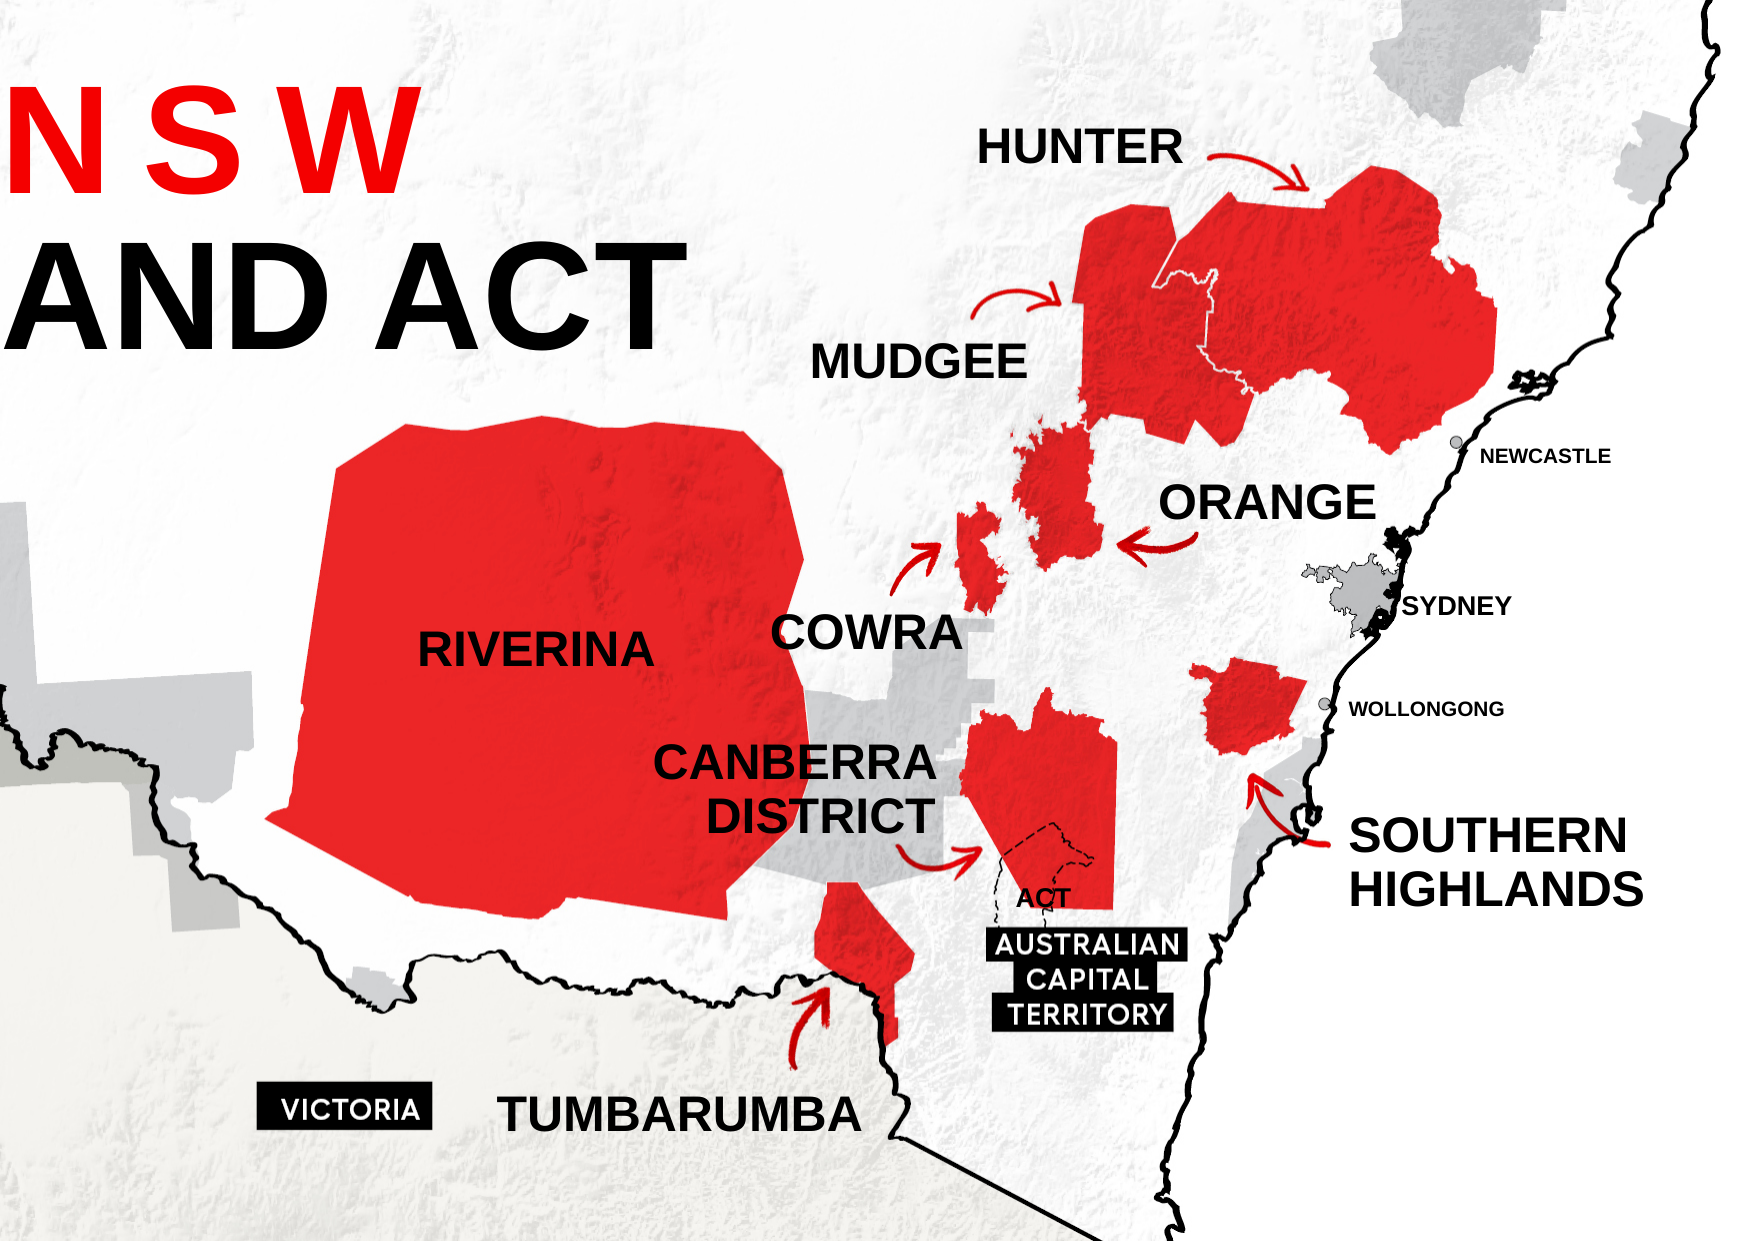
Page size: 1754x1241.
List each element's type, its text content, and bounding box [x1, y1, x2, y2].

text_box RIVERINA [417, 620, 691, 677]
text_box NSW [0, 72, 1024, 199]
text_box COWRA [690, 603, 964, 661]
text_box TUMBARUMBA [462, 1085, 863, 1142]
text_box MUDGEE [755, 332, 1029, 389]
text_box ORANGE [1158, 473, 1432, 530]
text_box NEWCASTLE [1479, 439, 1735, 468]
picture [0, 0, 1754, 1241]
text_box ACT [1015, 877, 1091, 913]
text_box SYDNEY [1401, 585, 1657, 621]
text_box CANBERRA DISTRICT [574, 733, 936, 845]
text_box HUNTER [976, 117, 1205, 175]
text_box AND ACT [0, 228, 1024, 361]
text_box SOUTHERN HIGHLANDS [1348, 806, 1710, 918]
text_box WOLLONGONG [1348, 693, 1604, 721]
